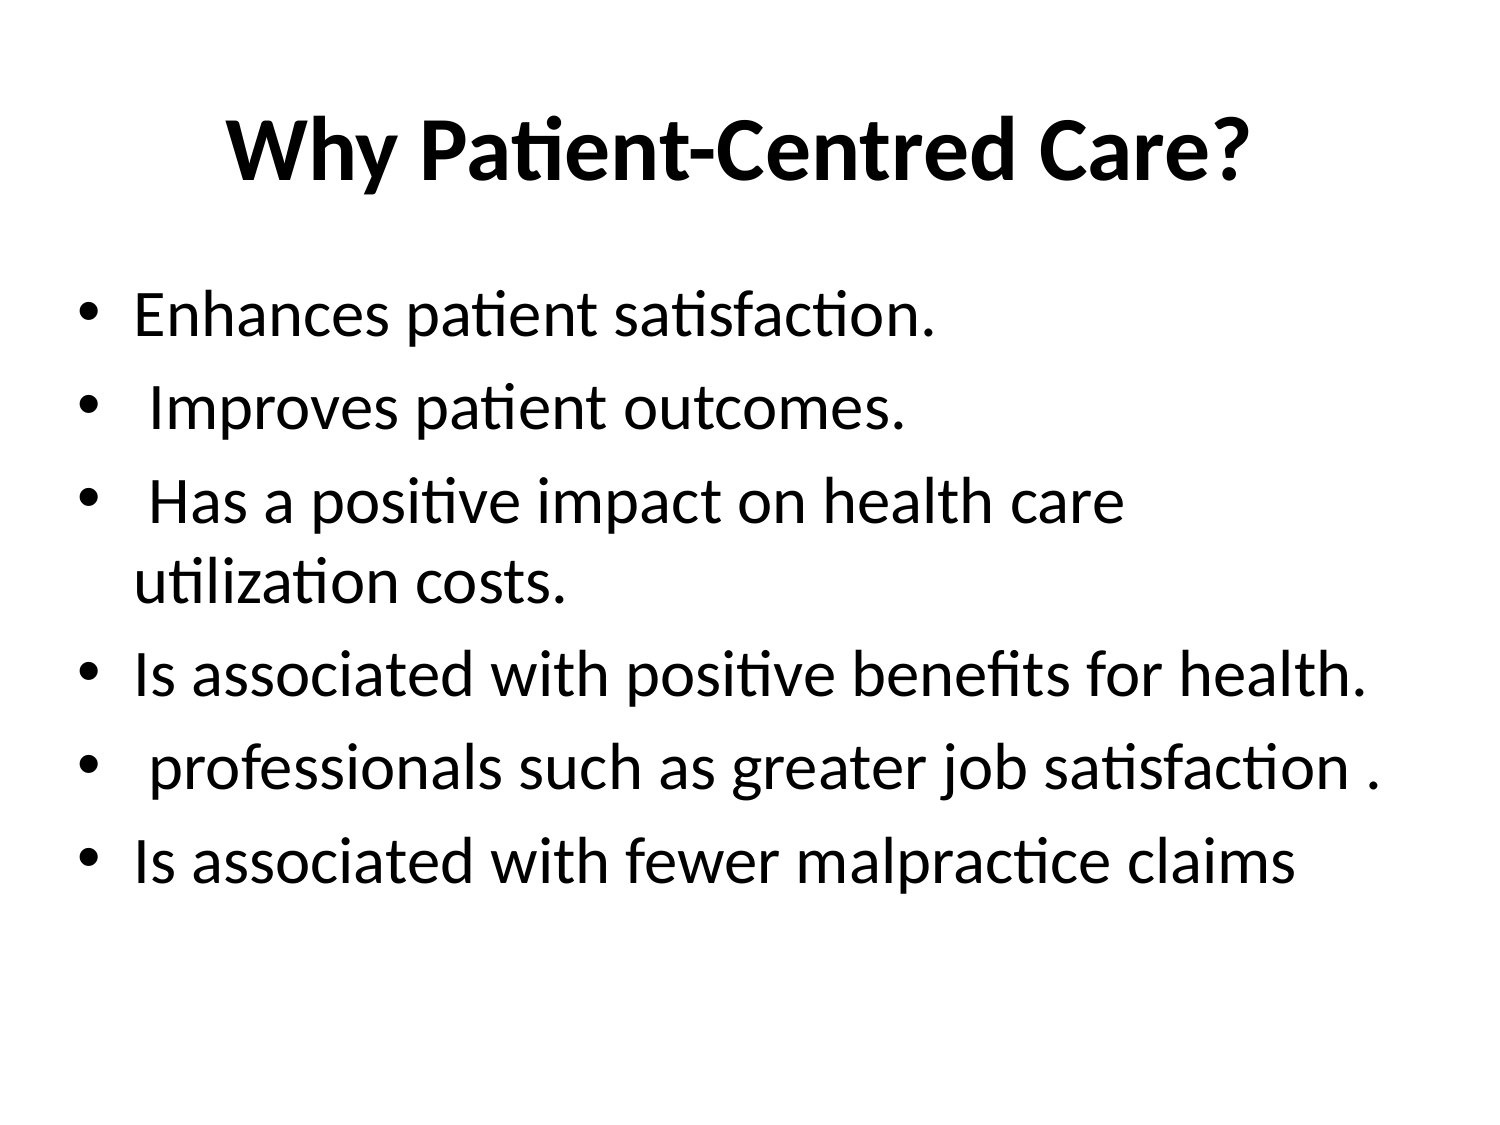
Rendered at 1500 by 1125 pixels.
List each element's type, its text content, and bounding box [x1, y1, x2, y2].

list Enhances patient satisfaction. Improves patient outcomes. Has a positive impact on health care utilization costs. Is associated with positive benefits for health. professionals such as greater job satisfaction . Is associated with fewer malpractice claims [62, 262, 1413, 1005]
title Why Patient-Centred Care? [75, 50, 1425, 238]
